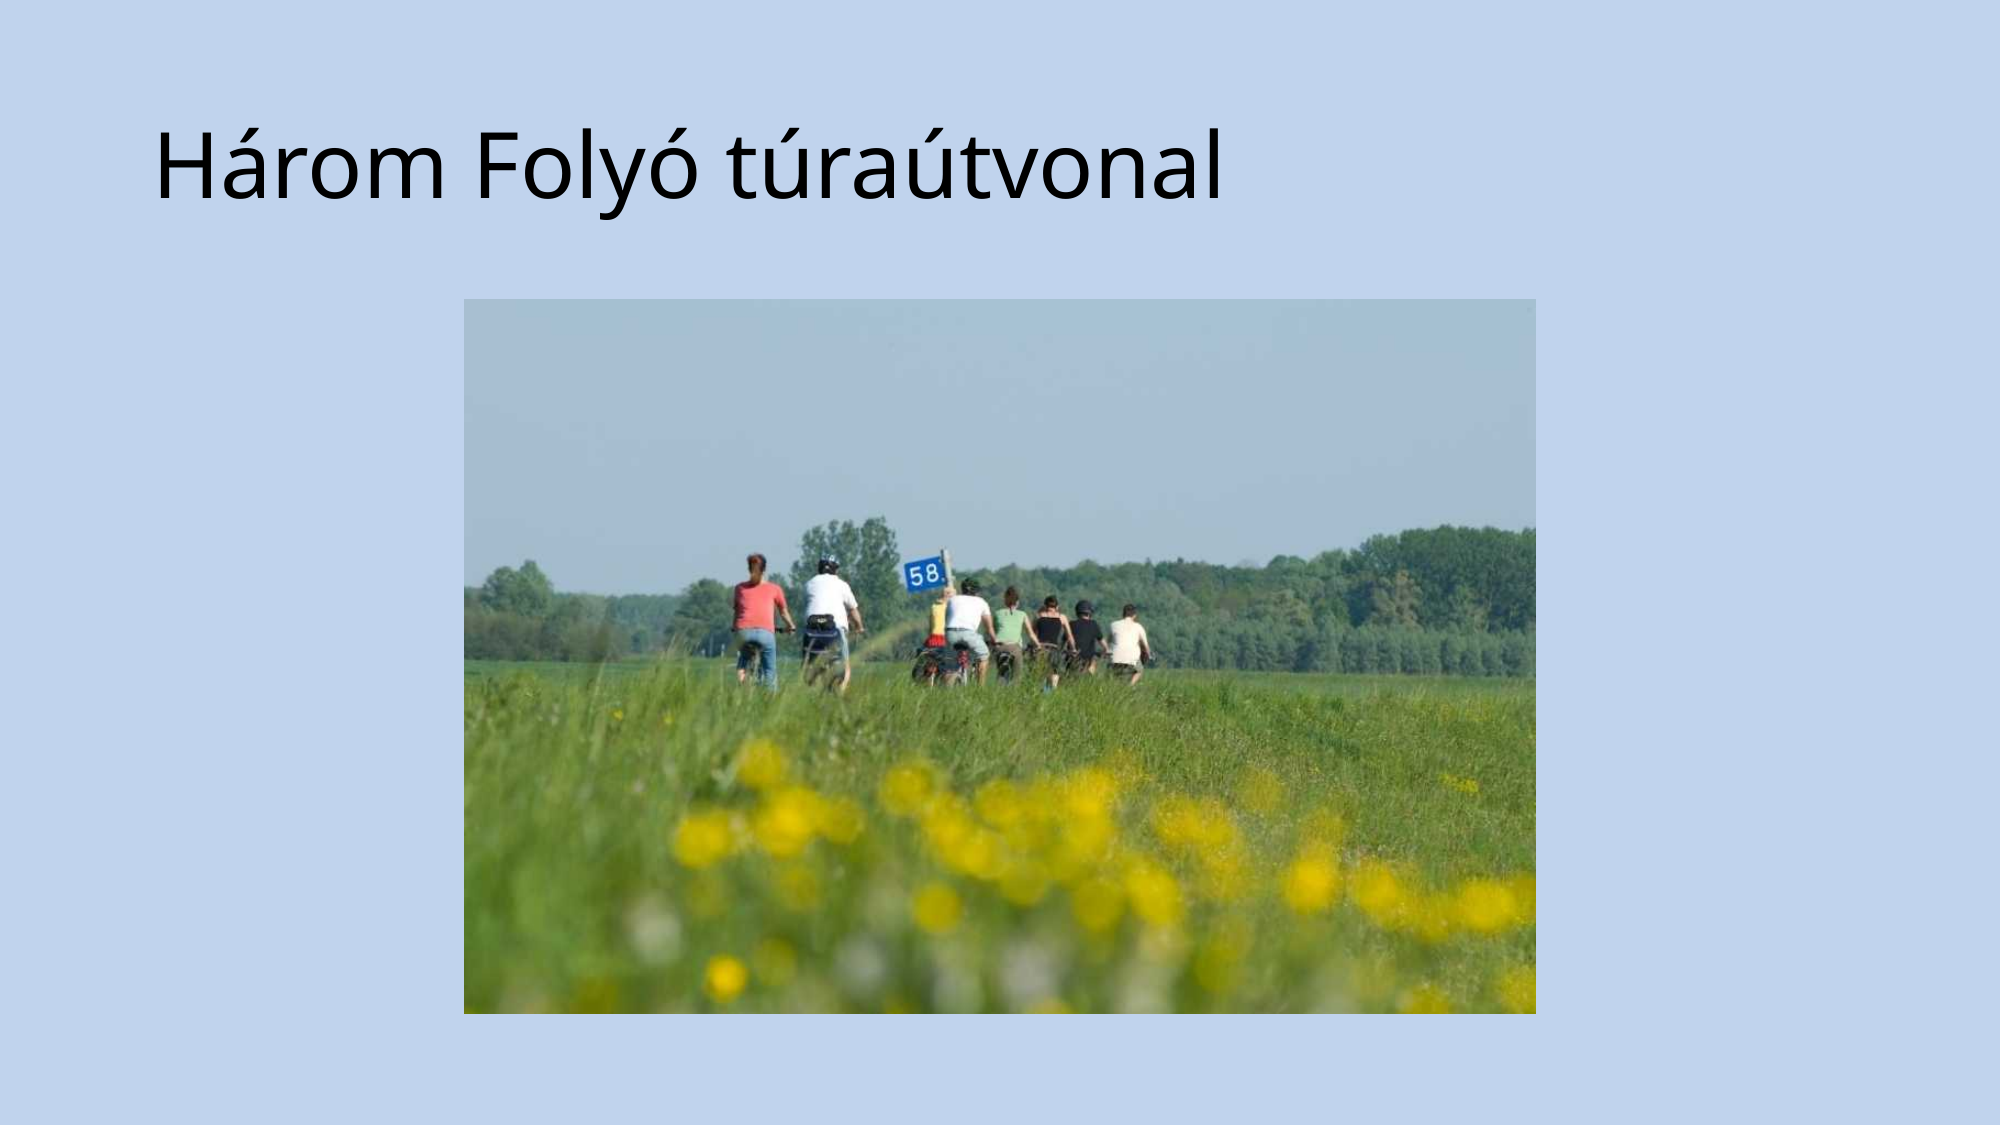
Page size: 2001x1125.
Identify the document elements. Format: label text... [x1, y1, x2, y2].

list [464, 299, 1536, 1014]
title Három Folyó túraútvonal [137, 59, 1863, 278]
